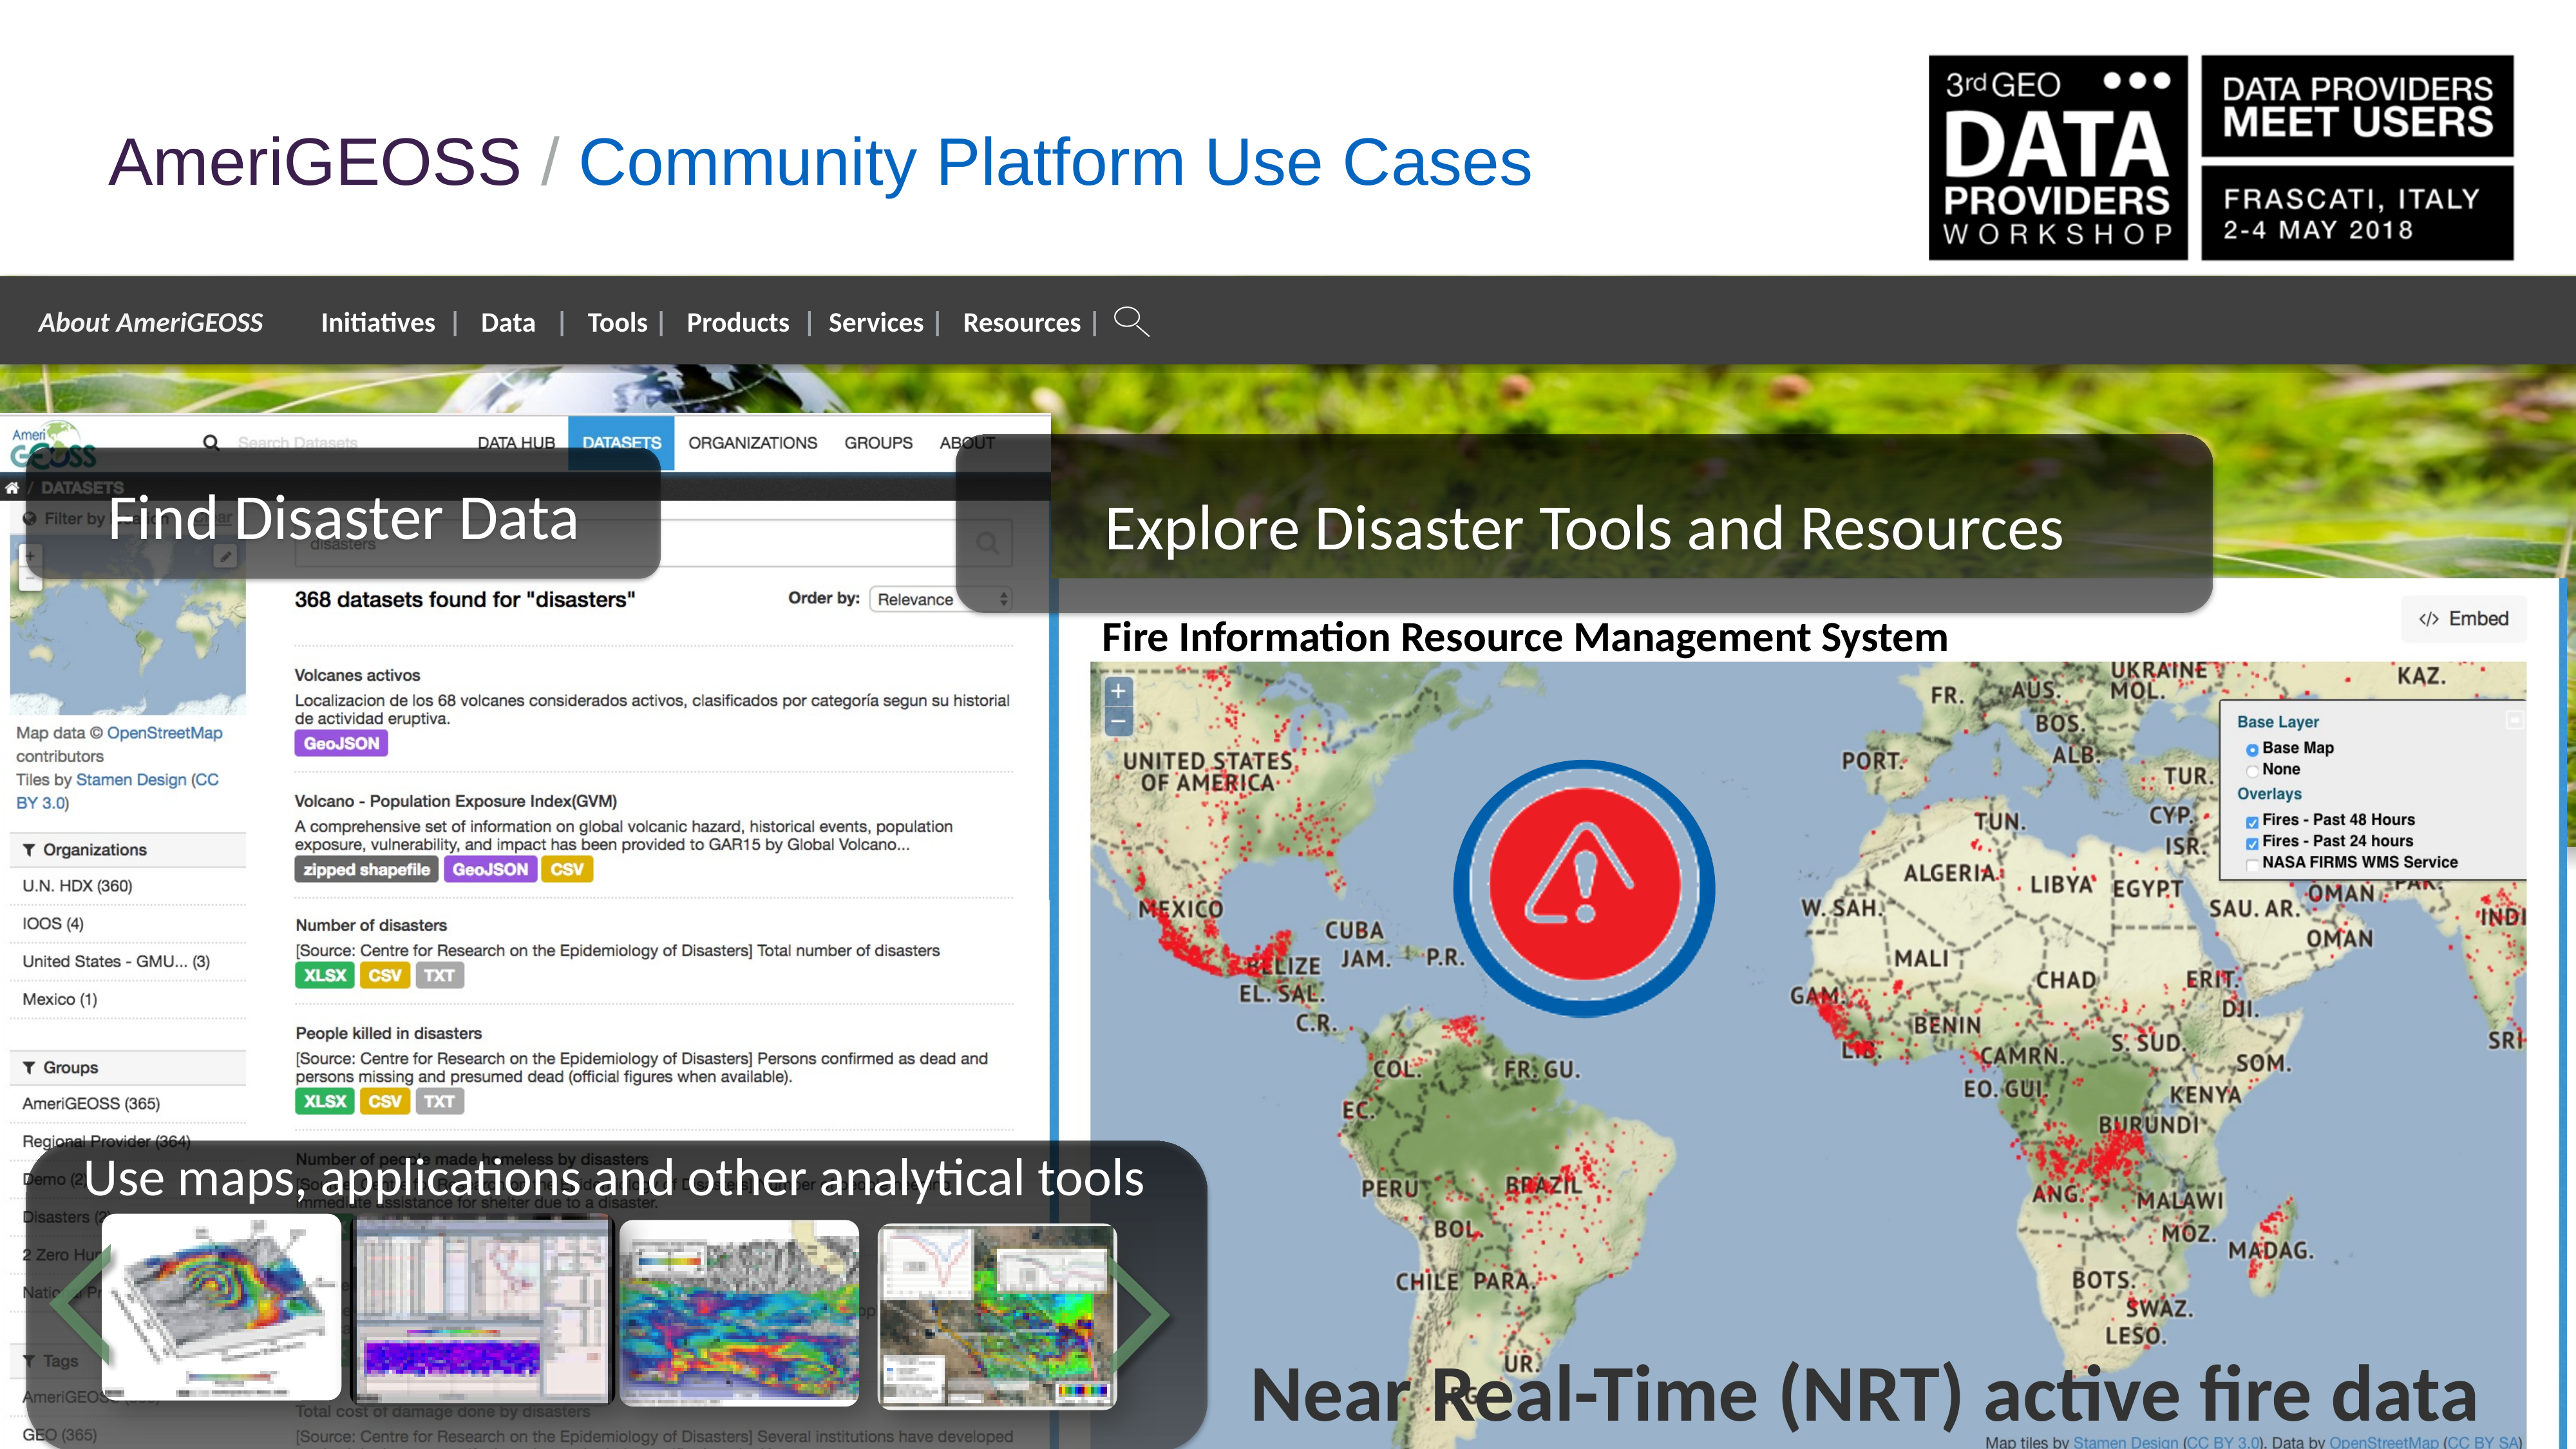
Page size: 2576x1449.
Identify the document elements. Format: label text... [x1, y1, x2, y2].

text_box AmeriGEOSS / Community Platform Use Cases [103, 112, 1540, 204]
picture [0, 0, 2576, 275]
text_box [26, 1137, 1208, 1449]
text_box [0, 275, 2576, 870]
picture [0, 412, 2576, 1449]
